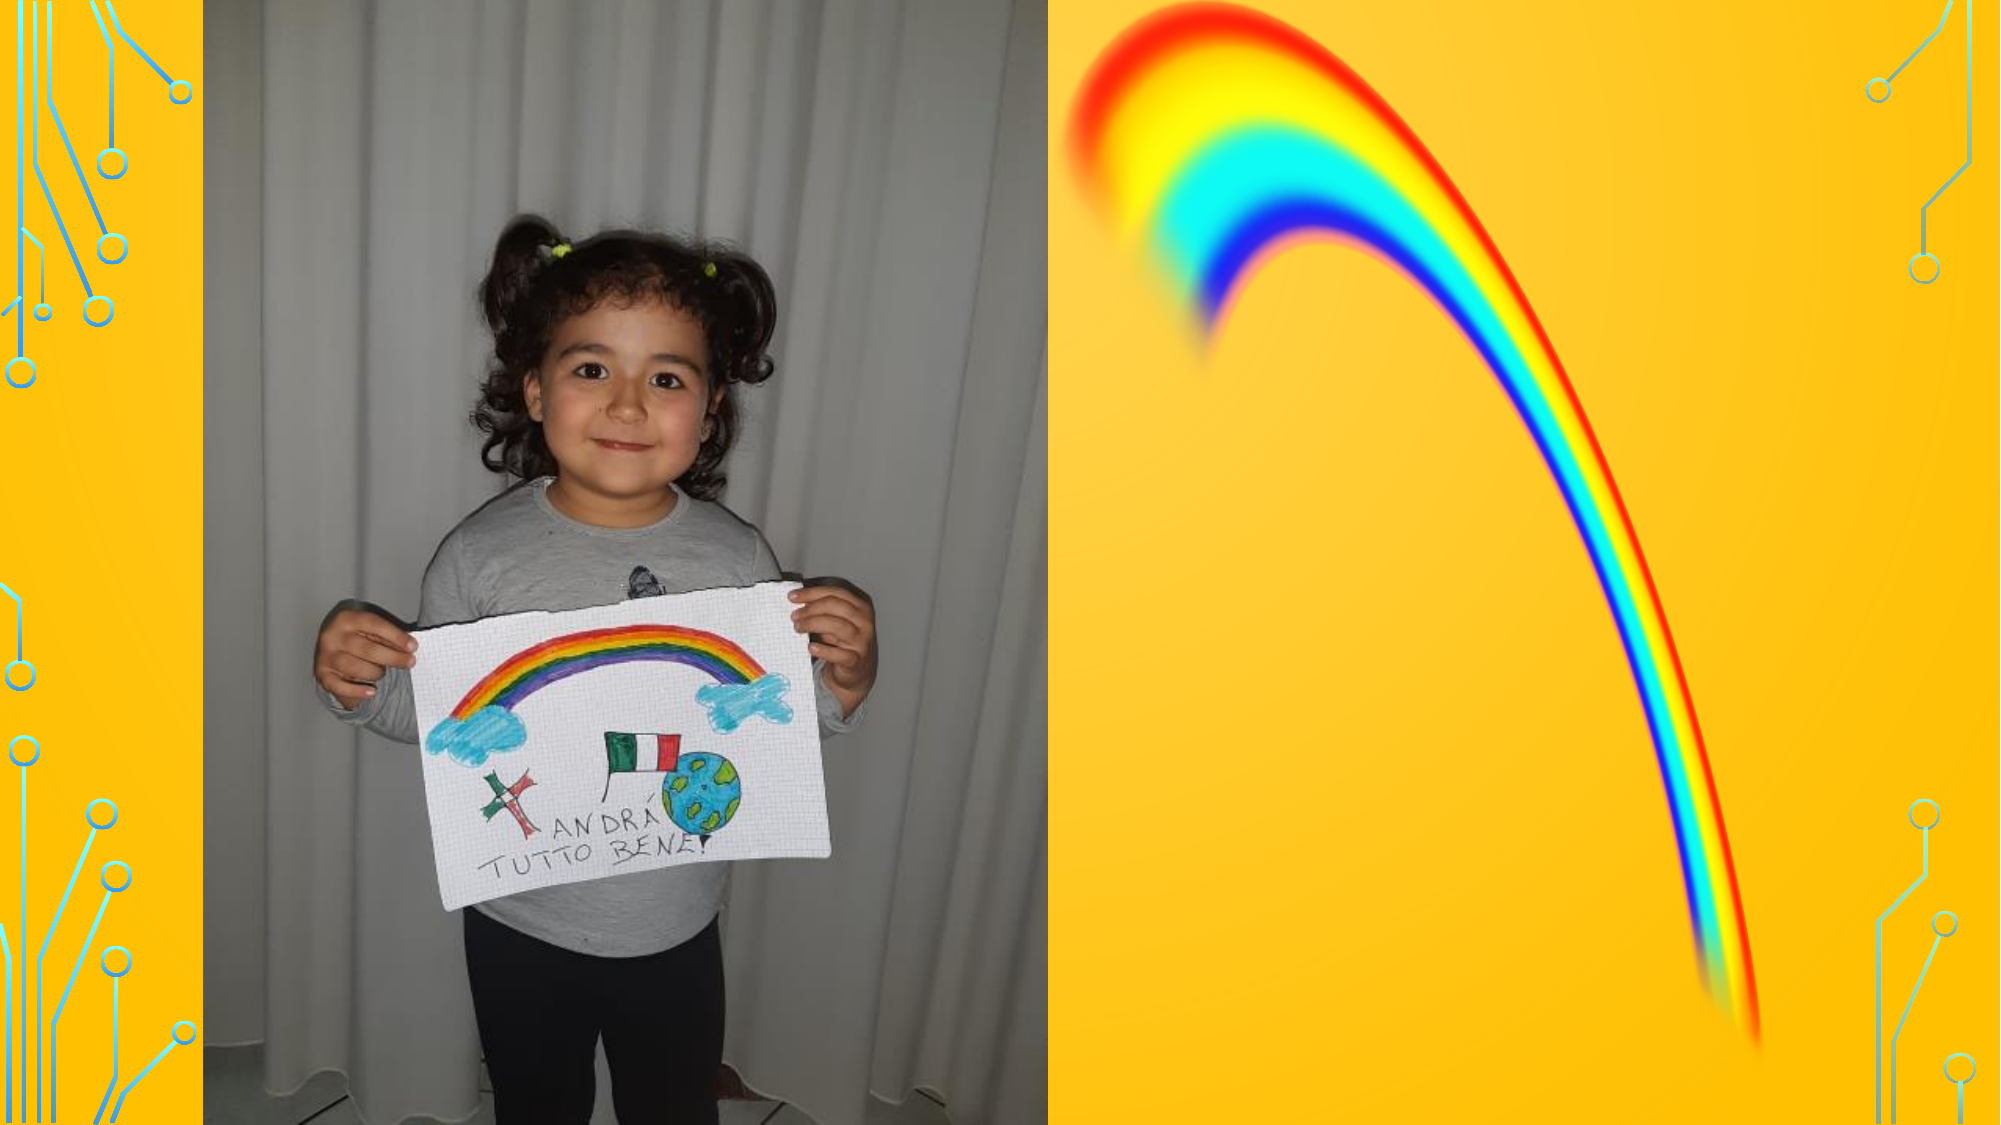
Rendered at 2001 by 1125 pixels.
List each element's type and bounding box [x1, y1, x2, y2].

picture [203, 0, 1942, 1125]
